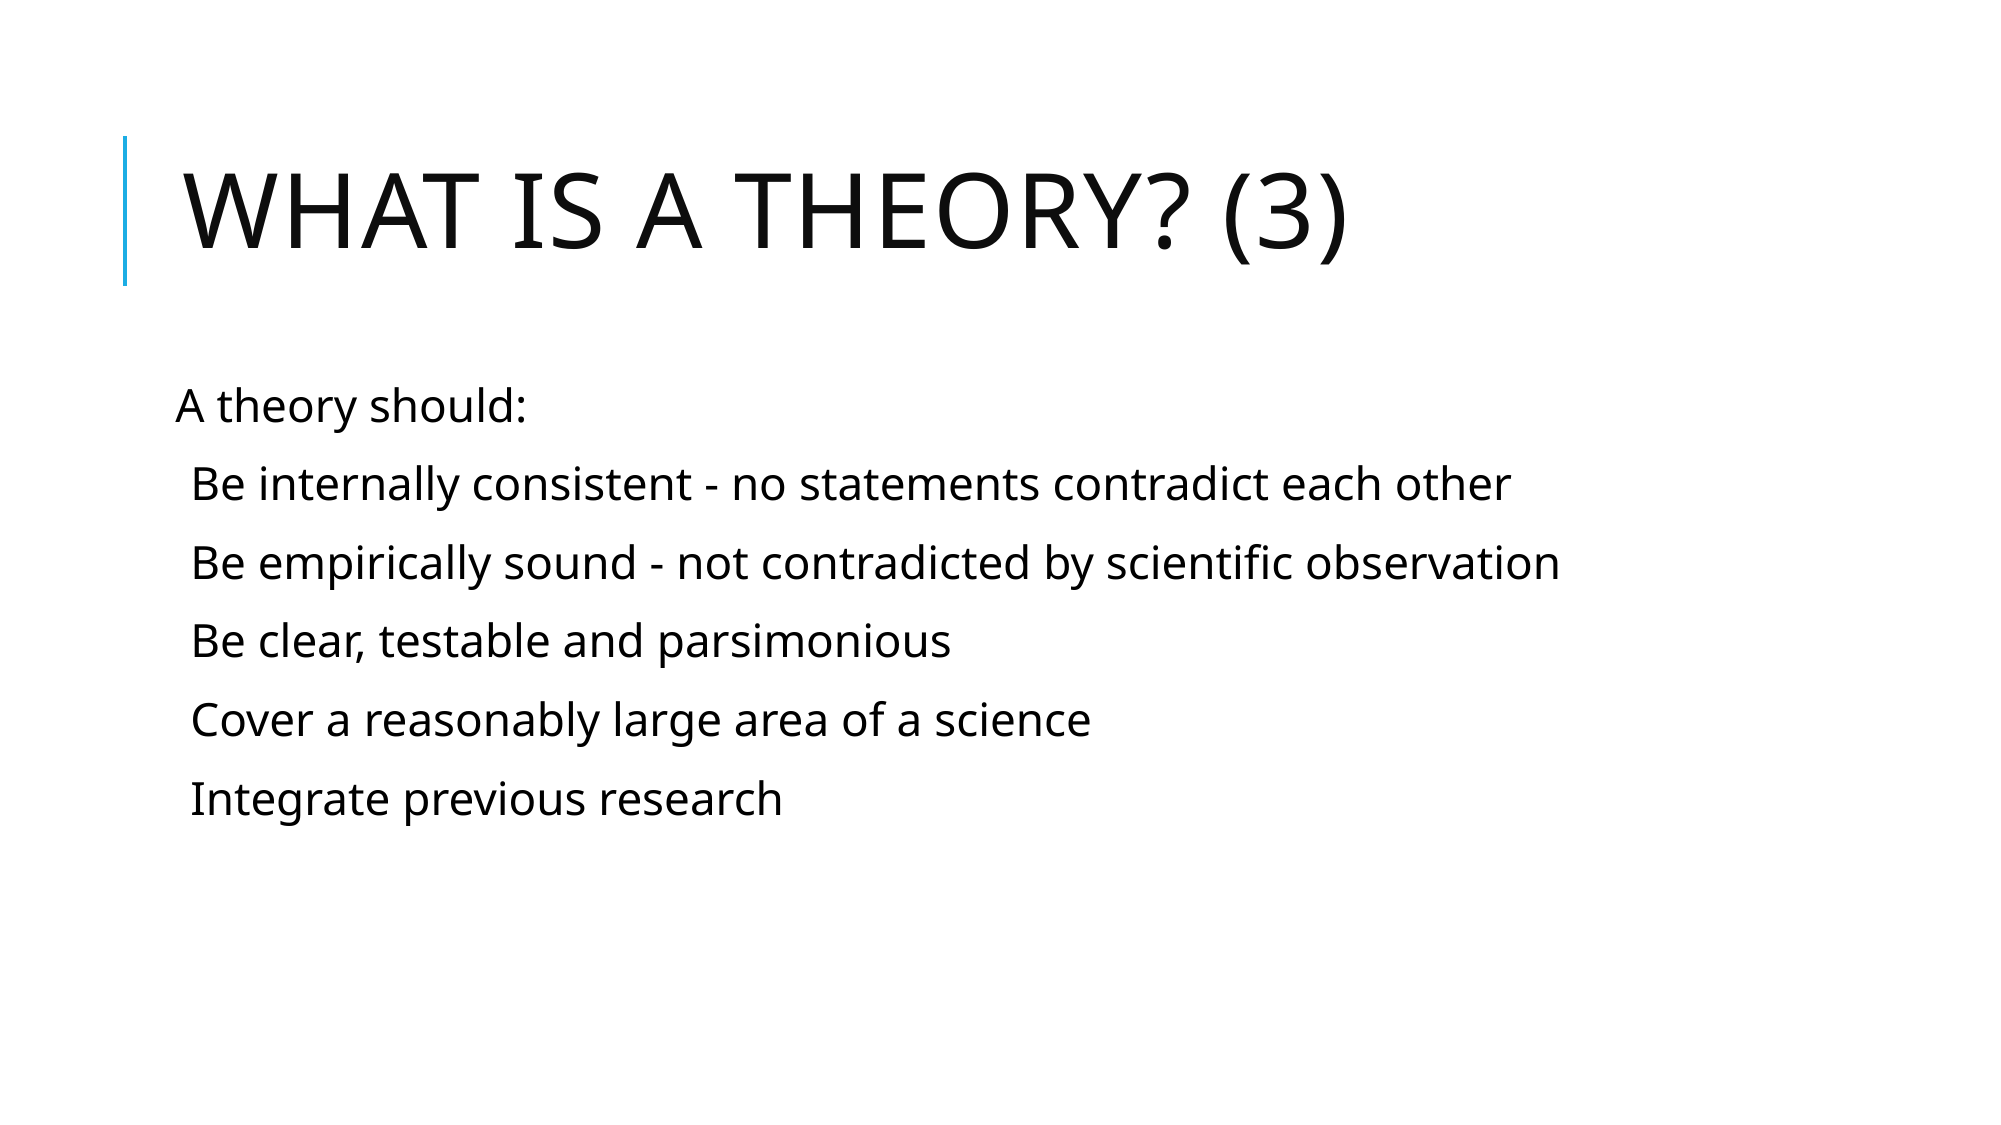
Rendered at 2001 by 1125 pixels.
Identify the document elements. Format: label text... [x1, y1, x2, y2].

title What is a theory? (3) [168, 96, 1763, 342]
list A theory should: Be internally consistent - no statements contradict each other Be empirically sound - not contradicted by scientific observation Be clear, testable and parsimonious Cover a reasonably large area of a science Integrate previous research [168, 375, 1763, 1035]
